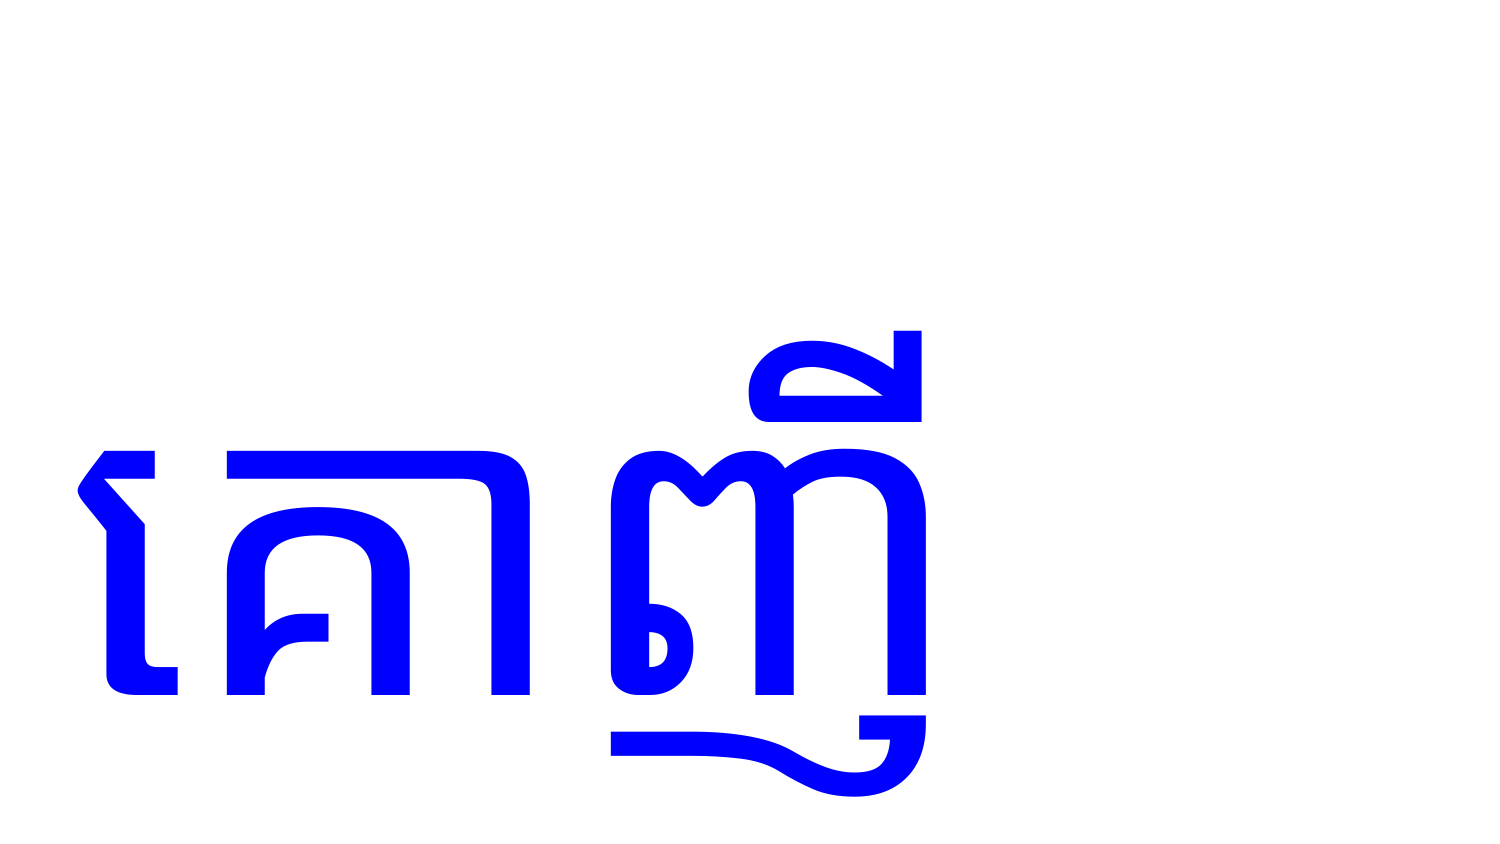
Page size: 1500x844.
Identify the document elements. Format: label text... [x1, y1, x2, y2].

list គោញី [51, 189, 1449, 750]
